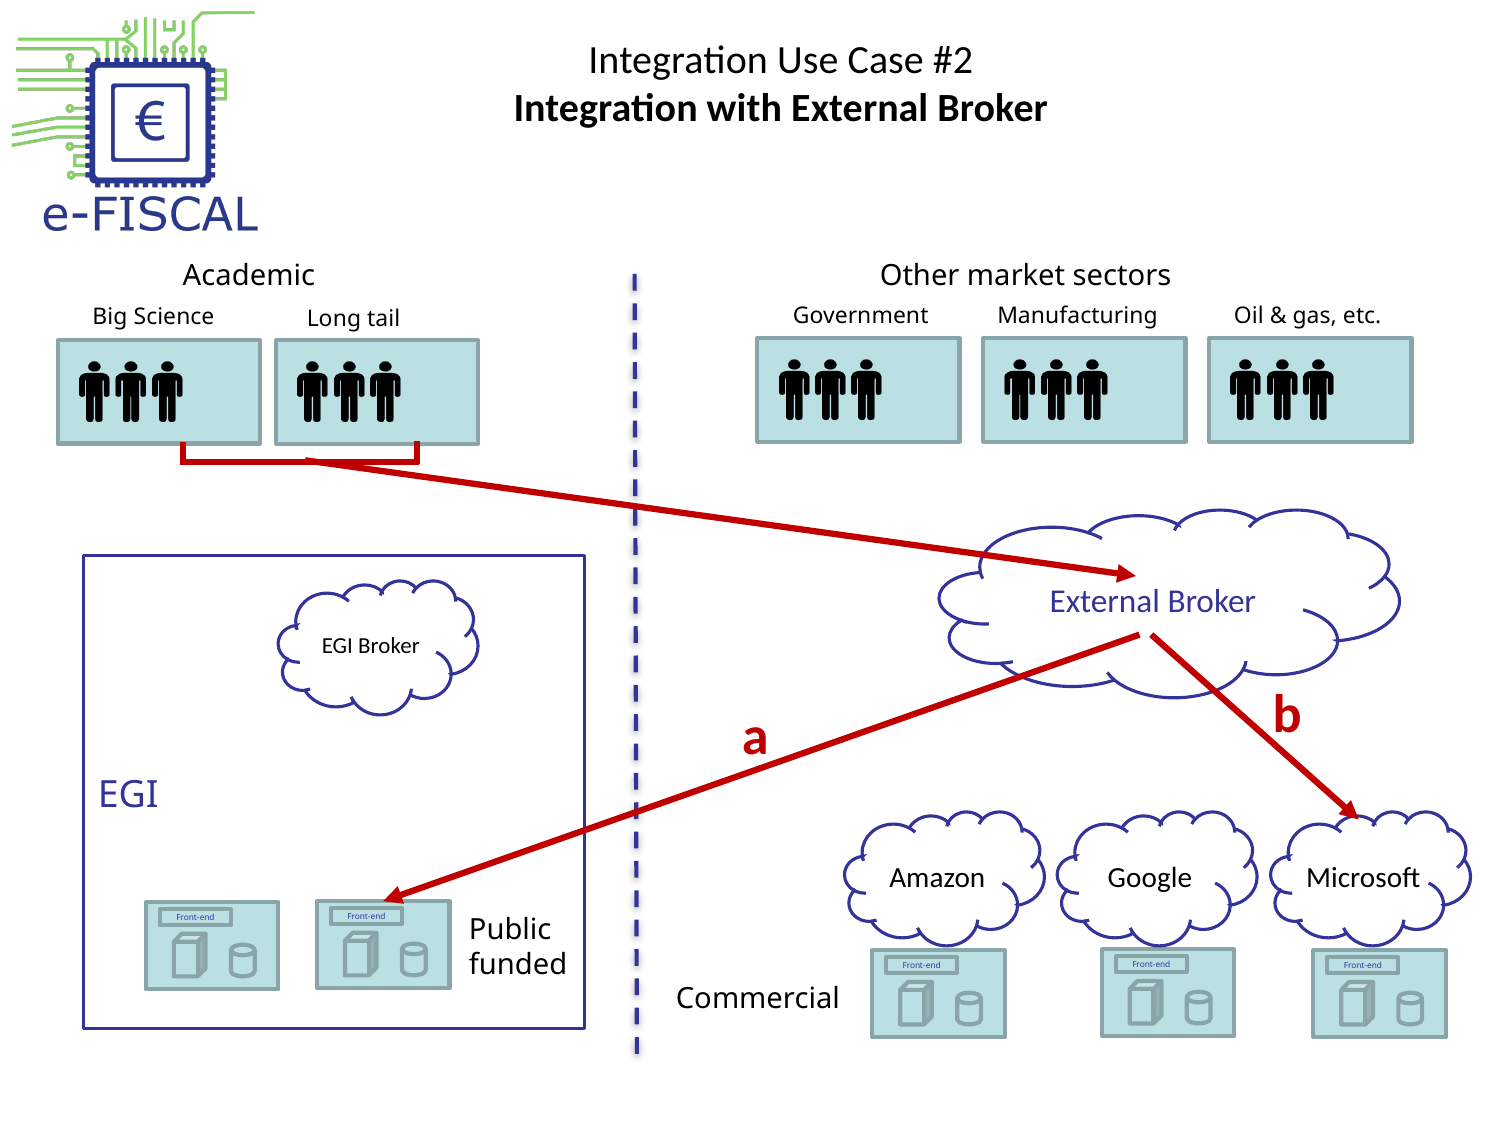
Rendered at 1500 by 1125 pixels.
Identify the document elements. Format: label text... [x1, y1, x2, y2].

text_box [634, 910, 638, 1059]
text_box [1201, 337, 1412, 442]
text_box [871, 950, 1005, 1038]
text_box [1313, 950, 1447, 1038]
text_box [145, 901, 279, 990]
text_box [304, 460, 1137, 577]
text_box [975, 337, 1186, 442]
text_box External Broker [938, 510, 1400, 638]
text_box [749, 337, 960, 442]
text_box Long tail [292, 296, 416, 338]
title Integration Use Case #2 Integration with External Broker [263, 24, 1500, 138]
text_box Commercial [660, 972, 855, 1022]
text_box Government [778, 293, 944, 336]
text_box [1101, 948, 1235, 1037]
text_box EGI Broker [278, 584, 475, 715]
text_box Microsoft [1270, 811, 1471, 946]
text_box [634, 584, 638, 633]
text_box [268, 339, 479, 445]
text_box Other market sectors [865, 248, 1187, 299]
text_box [50, 339, 261, 444]
text_box Big Science [77, 294, 230, 337]
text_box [316, 900, 450, 989]
text_box Amazon [850, 910, 1018, 946]
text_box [634, 273, 638, 458]
text_box Google [1063, 825, 1258, 946]
picture [11, 11, 258, 231]
text_box Oil & gas, etc. [1219, 293, 1397, 336]
text_box Manufacturing [982, 293, 1173, 336]
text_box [1151, 634, 1359, 820]
text_box Academic [167, 248, 331, 299]
text_box Public funded [454, 910, 583, 988]
text_box EGI [83, 555, 585, 1029]
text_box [383, 634, 1140, 902]
